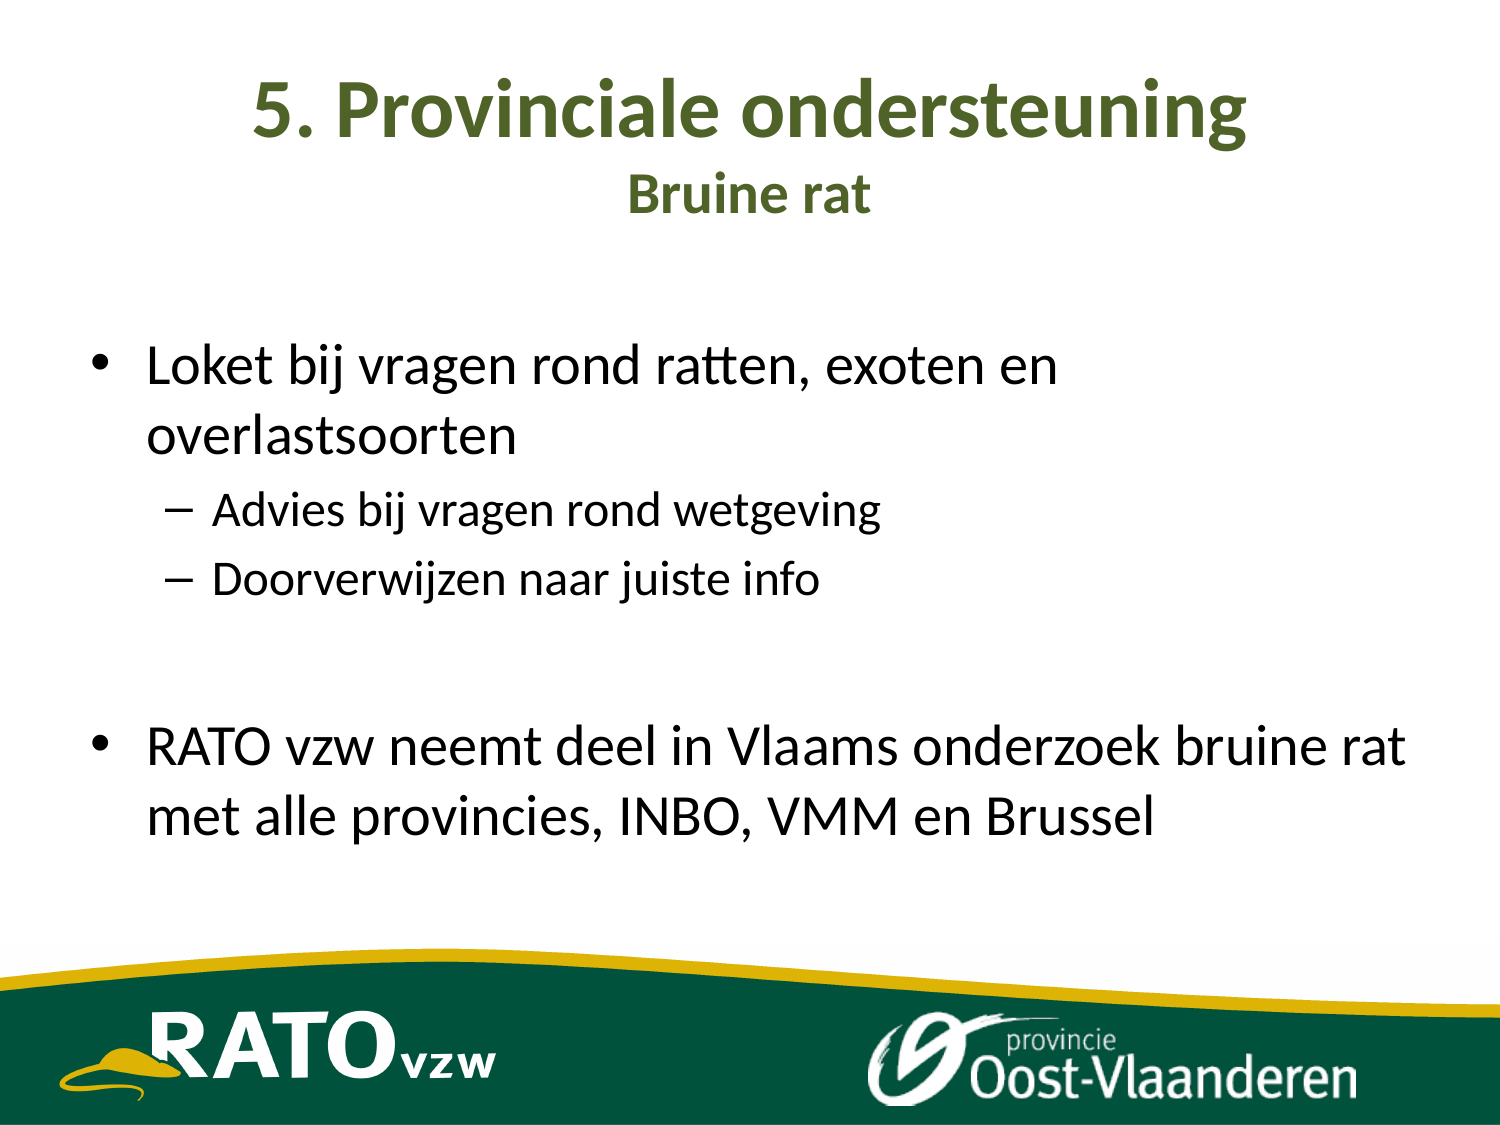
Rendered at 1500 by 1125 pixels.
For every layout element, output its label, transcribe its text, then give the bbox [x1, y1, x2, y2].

picture [0, 943, 1500, 1125]
list Loket bij vragen rond ratten, exoten en overlastsoorten Advies bij vragen rond wetgeving Doorverwijzen naar juiste info RATO vzw neemt deel in Vlaams onderzoek bruine rat met alle provincies, INBO, VMM en Brussel [75, 267, 1425, 1040]
title 5. Provinciale ondersteuning Bruine rat [75, 45, 1425, 233]
